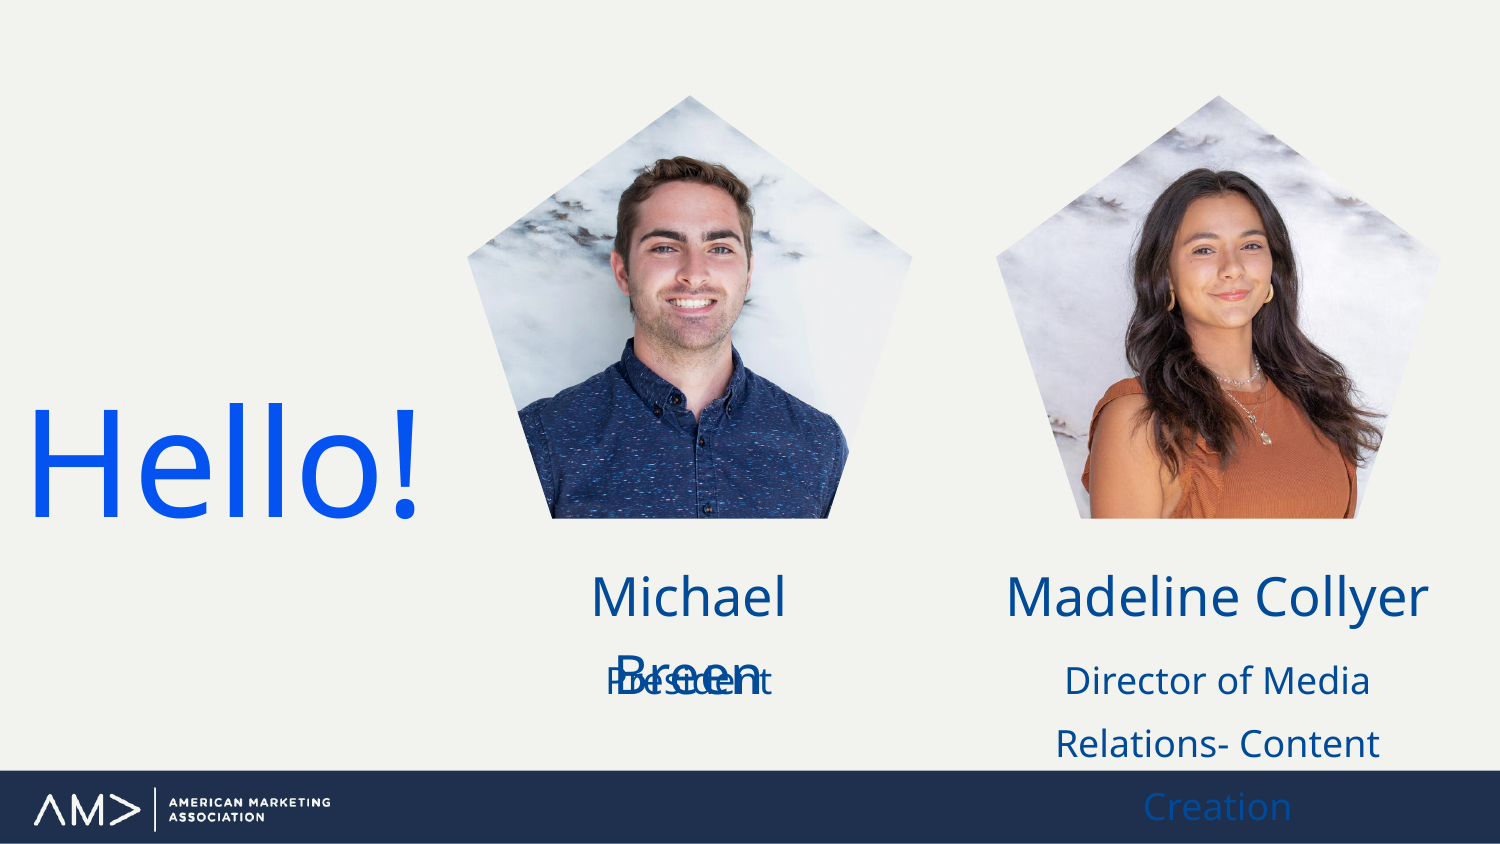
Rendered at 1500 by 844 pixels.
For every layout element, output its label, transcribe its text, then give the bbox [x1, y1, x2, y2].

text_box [508, 549, 870, 685]
text_box [467, 95, 913, 519]
picture [34, 787, 330, 832]
text_box Hello! [21, 332, 468, 548]
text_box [978, 549, 1457, 749]
text_box [995, 95, 1442, 519]
